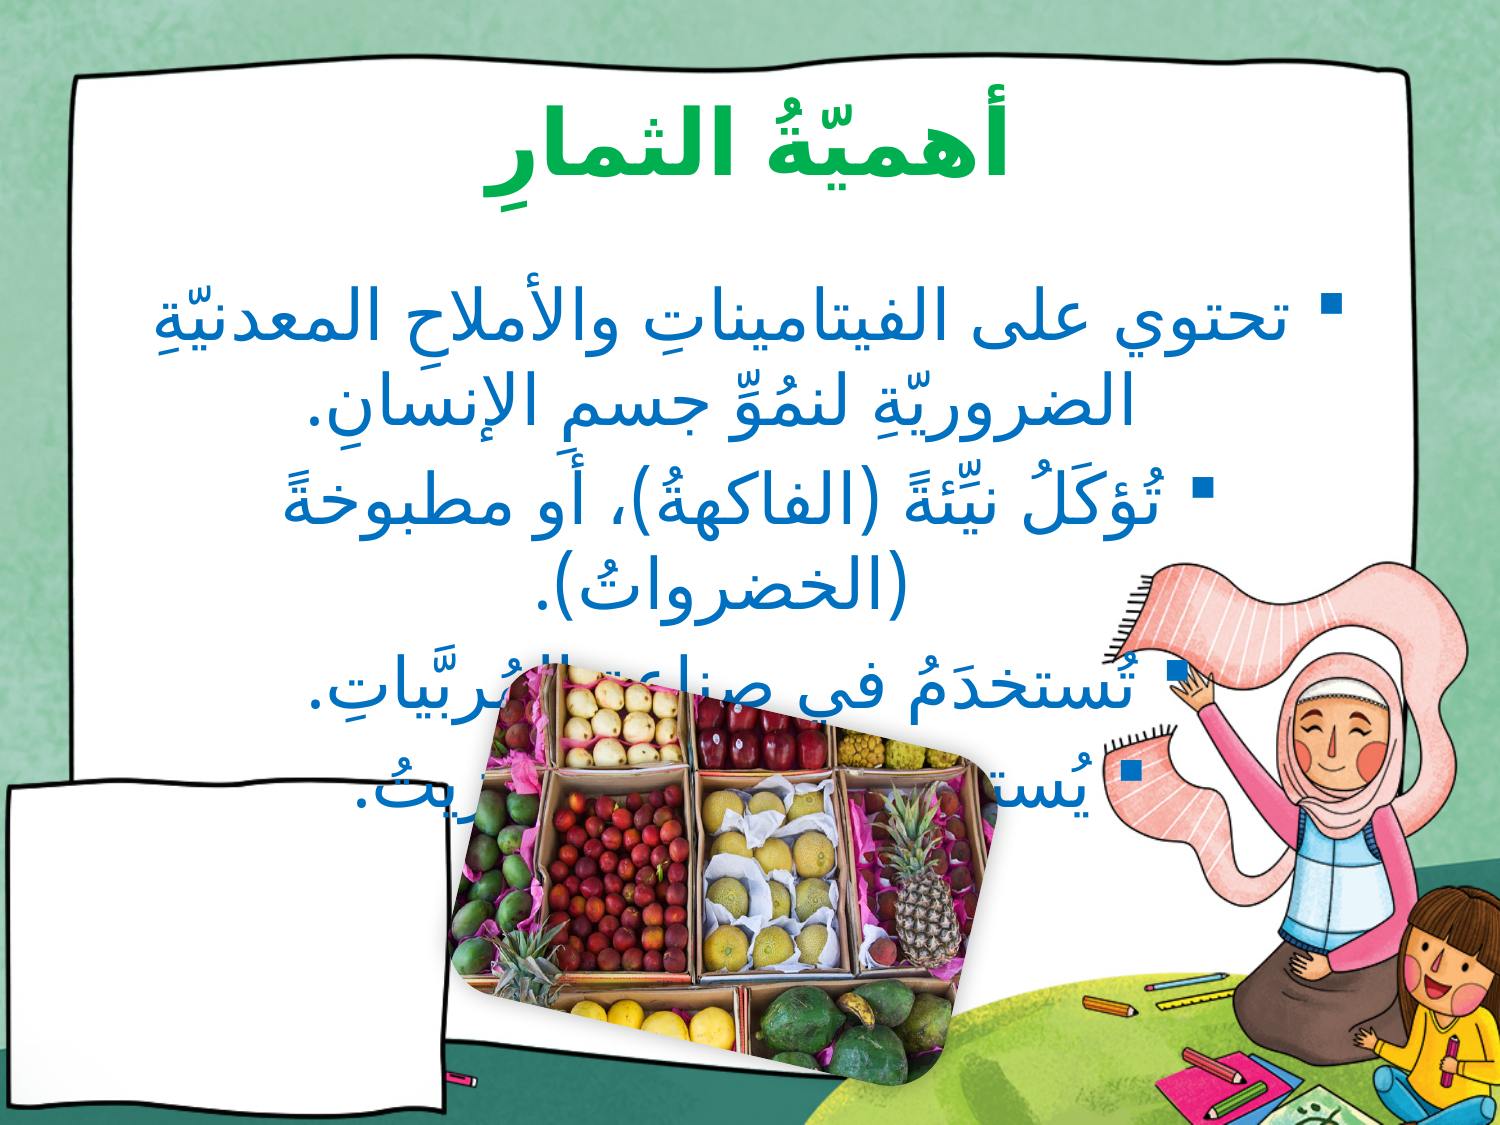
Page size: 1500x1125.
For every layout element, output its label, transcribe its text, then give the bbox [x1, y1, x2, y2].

picture [447, 663, 998, 1086]
list تحتوي على الفيتاميناتِ والأملاحِ المعدنيّةِ الضروريّةِ لنمُوِّ جسمِ الإنسانِ. تُؤكَلُ نيِّئةً (الفاكهةُ)، أو مطبوخةً (الخضرواتُ). تُستخدَمُ في صناعةِ المُربَّياتِ. يُستخرَجُ من بعضِها الزيتُ. [75, 262, 1425, 1125]
title أهميّةُ الثمارِ [75, 45, 1425, 233]
picture [0, 0, 1500, 1125]
